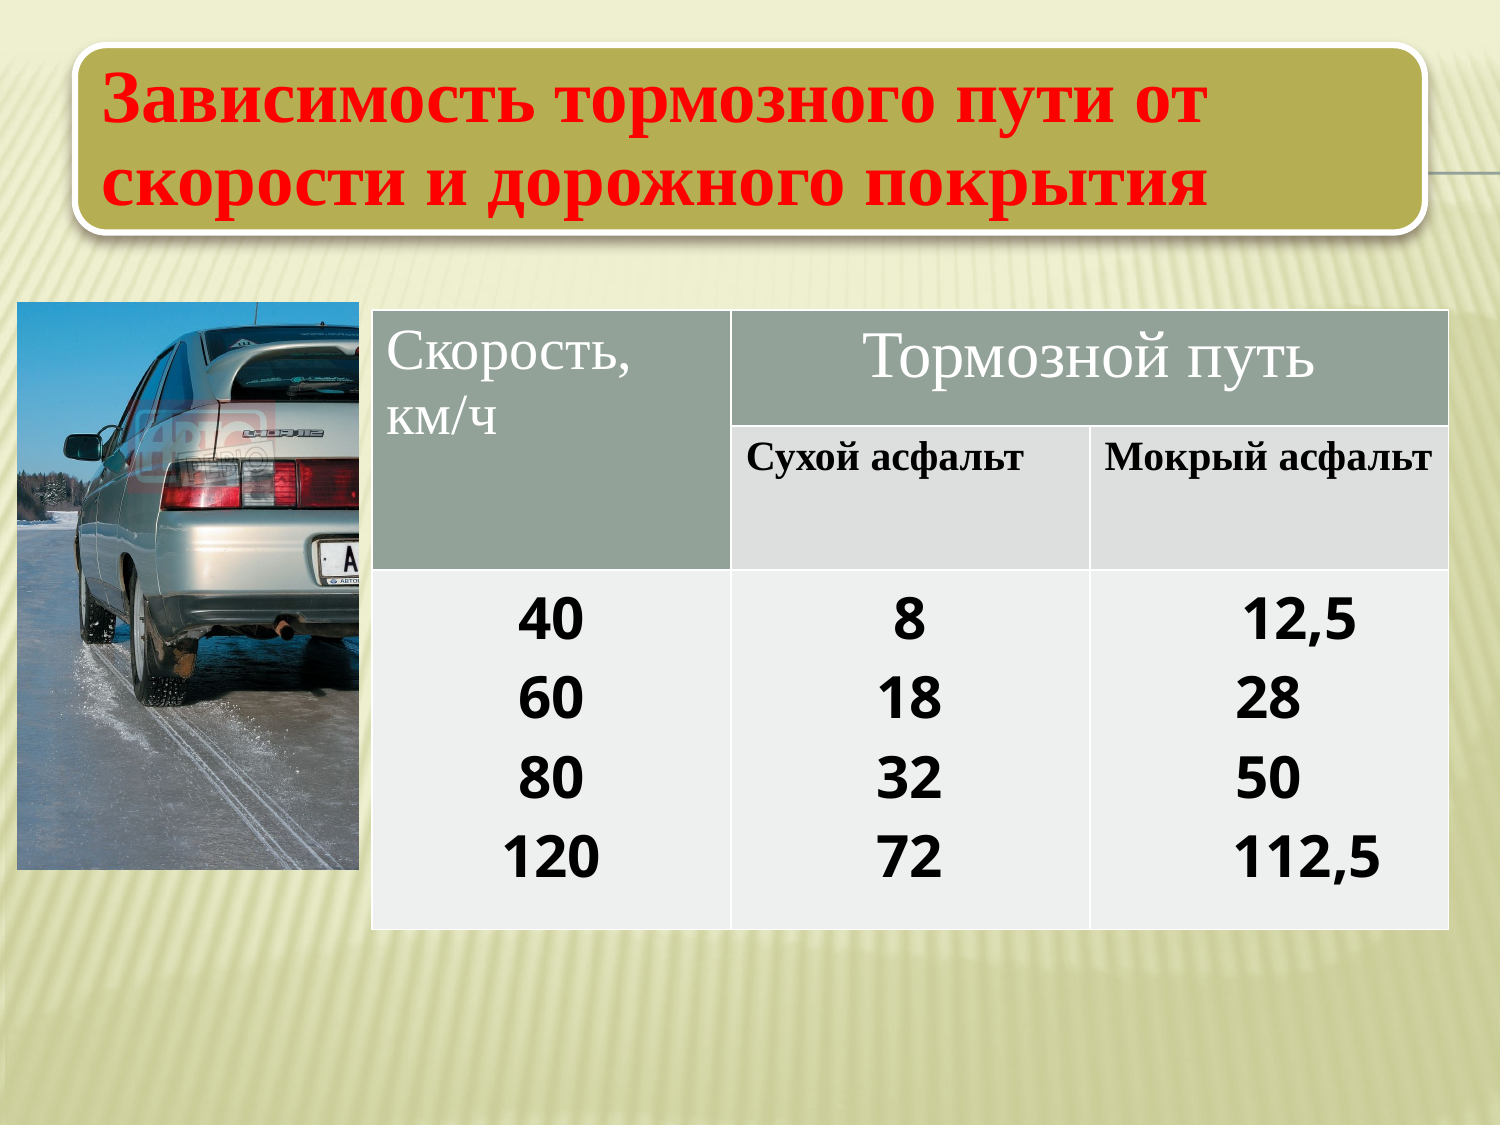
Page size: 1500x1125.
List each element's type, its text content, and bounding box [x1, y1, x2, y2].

table_cell 40 60 80 120 [373, 571, 730, 929]
table_header Скорость, км/ч [373, 311, 730, 569]
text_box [74, 44, 1426, 233]
table_header Тормозной путь [732, 311, 1448, 425]
table_cell 12,5 28 50 112,5 [1091, 571, 1448, 929]
picture [17, 302, 359, 870]
table_cell 8 18 32 72 [732, 571, 1089, 929]
table_cell Мокрый асфальт [1091, 427, 1448, 569]
table_cell Сухой асфальт [732, 427, 1089, 569]
